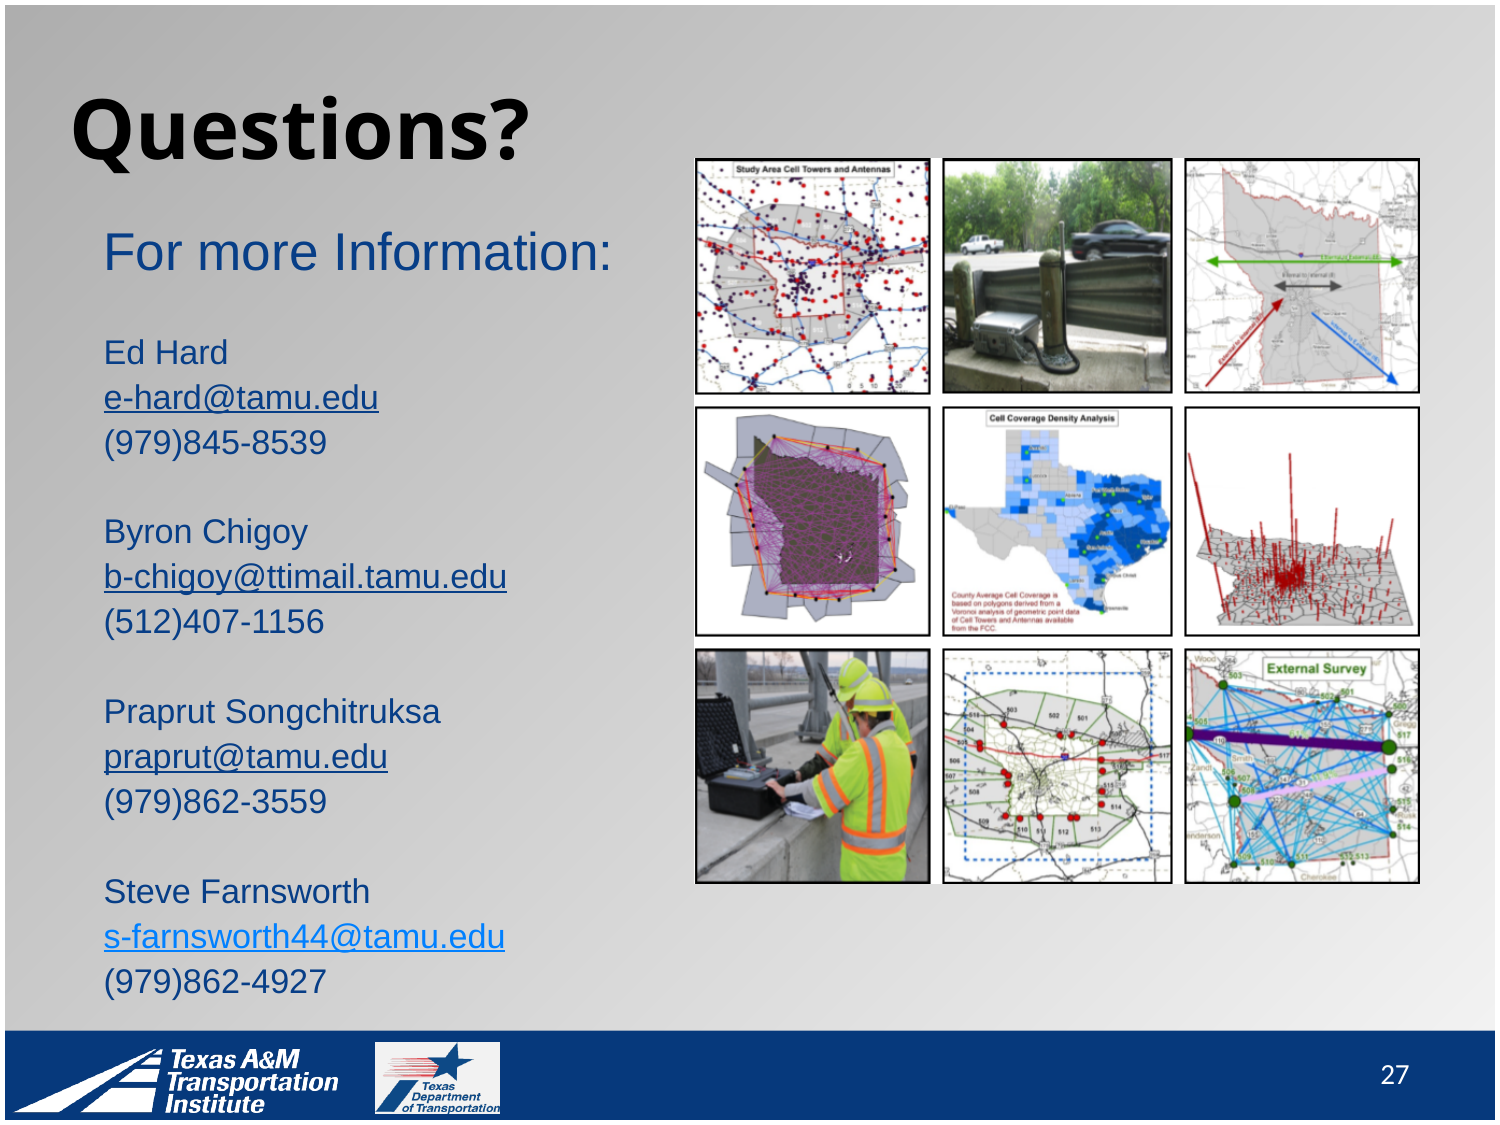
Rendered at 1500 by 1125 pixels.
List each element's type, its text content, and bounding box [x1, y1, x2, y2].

text_box For more Information: Ed Hard e-hard@tamu.edu (979)845-8539 Byron Chigoy b-chigoy@ttimail.tamu.edu (512)407-1156 Praprut Songchitruksa praprut@tamu.edu (979)862-3559 Steve Farnsworth s-farnsworth44@tamu.edu (979)862-4927 [88, 203, 695, 1013]
picture [694, 158, 1421, 885]
slide_number 27 [1074, 1042, 1425, 1103]
picture [375, 1042, 500, 1114]
picture [12, 1049, 338, 1113]
text_box Questions? [50, 69, 550, 185]
